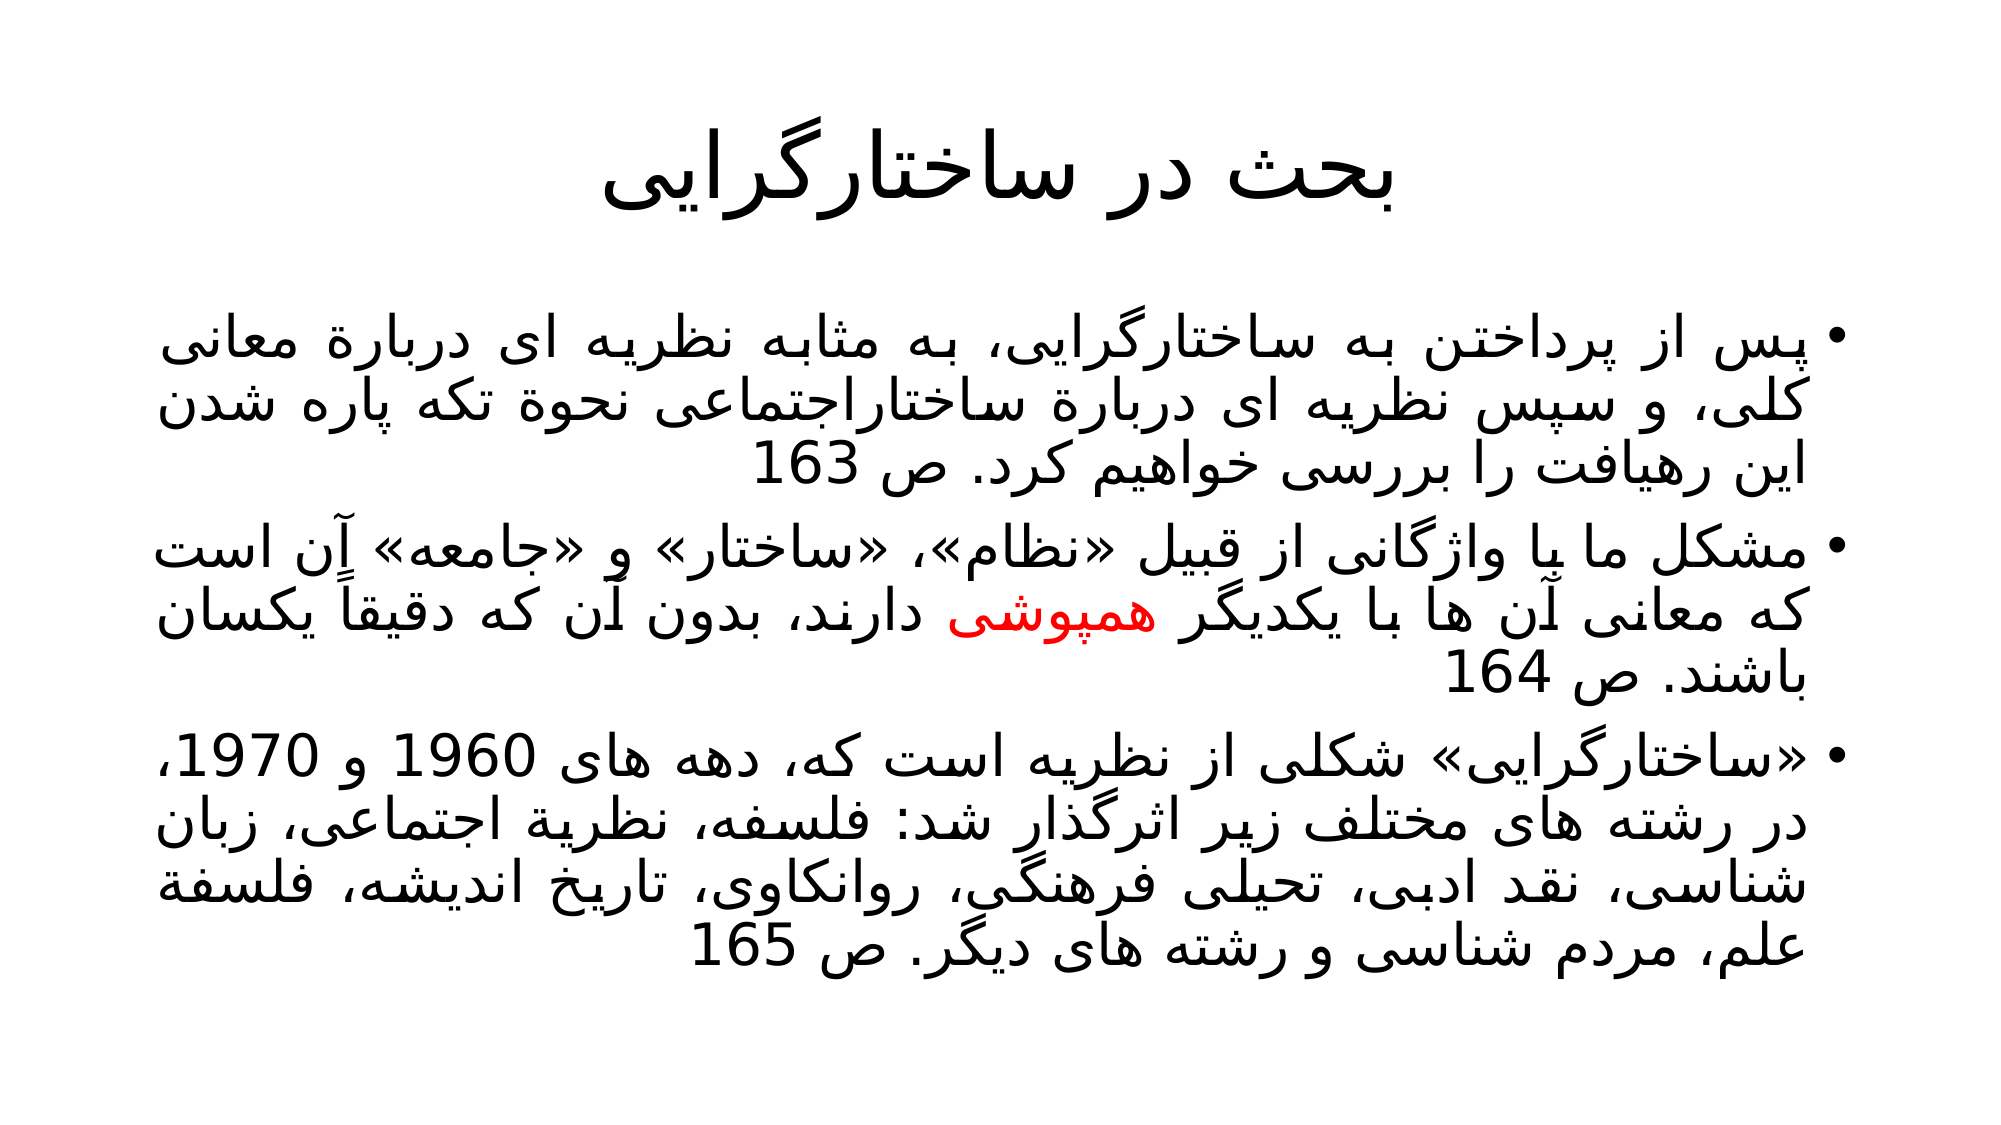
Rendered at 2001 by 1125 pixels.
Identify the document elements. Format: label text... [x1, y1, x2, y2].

title بحث در ساختارگرایی [137, 59, 1863, 278]
list پس از پرداختن به ساختارگرایی، به مثابه نظریه ای دربارة معانی کلی، و سپس نظریه ای دربارة ساختاراجتماعی نحوة تکه پاره شدن این رهیافت را بررسی خواهیم کرد. ص 163 مشکل ما با واژگانی از قبیل «نظام»، «ساختار» و «جامعه» آن است که معانی آن ها با یکدیگر همپوشی دارند، بدون آن که دقیقاً یکسان باشند. ص 164 «ساختارگرایی» شکلی از نظریه است که، دهه های 1960 و 1970، در رشته های مختلف زیر اثرگذار شد: فلسفه، نظریة اجتماعی، زبان شناسی، نقد ادبی، تحیلی فرهنگی، روانکاوی، تاریخ اندیشه، فلسفة علم، مردم شناسی و رشته های دیگر. ص 165 [137, 299, 1863, 1014]
